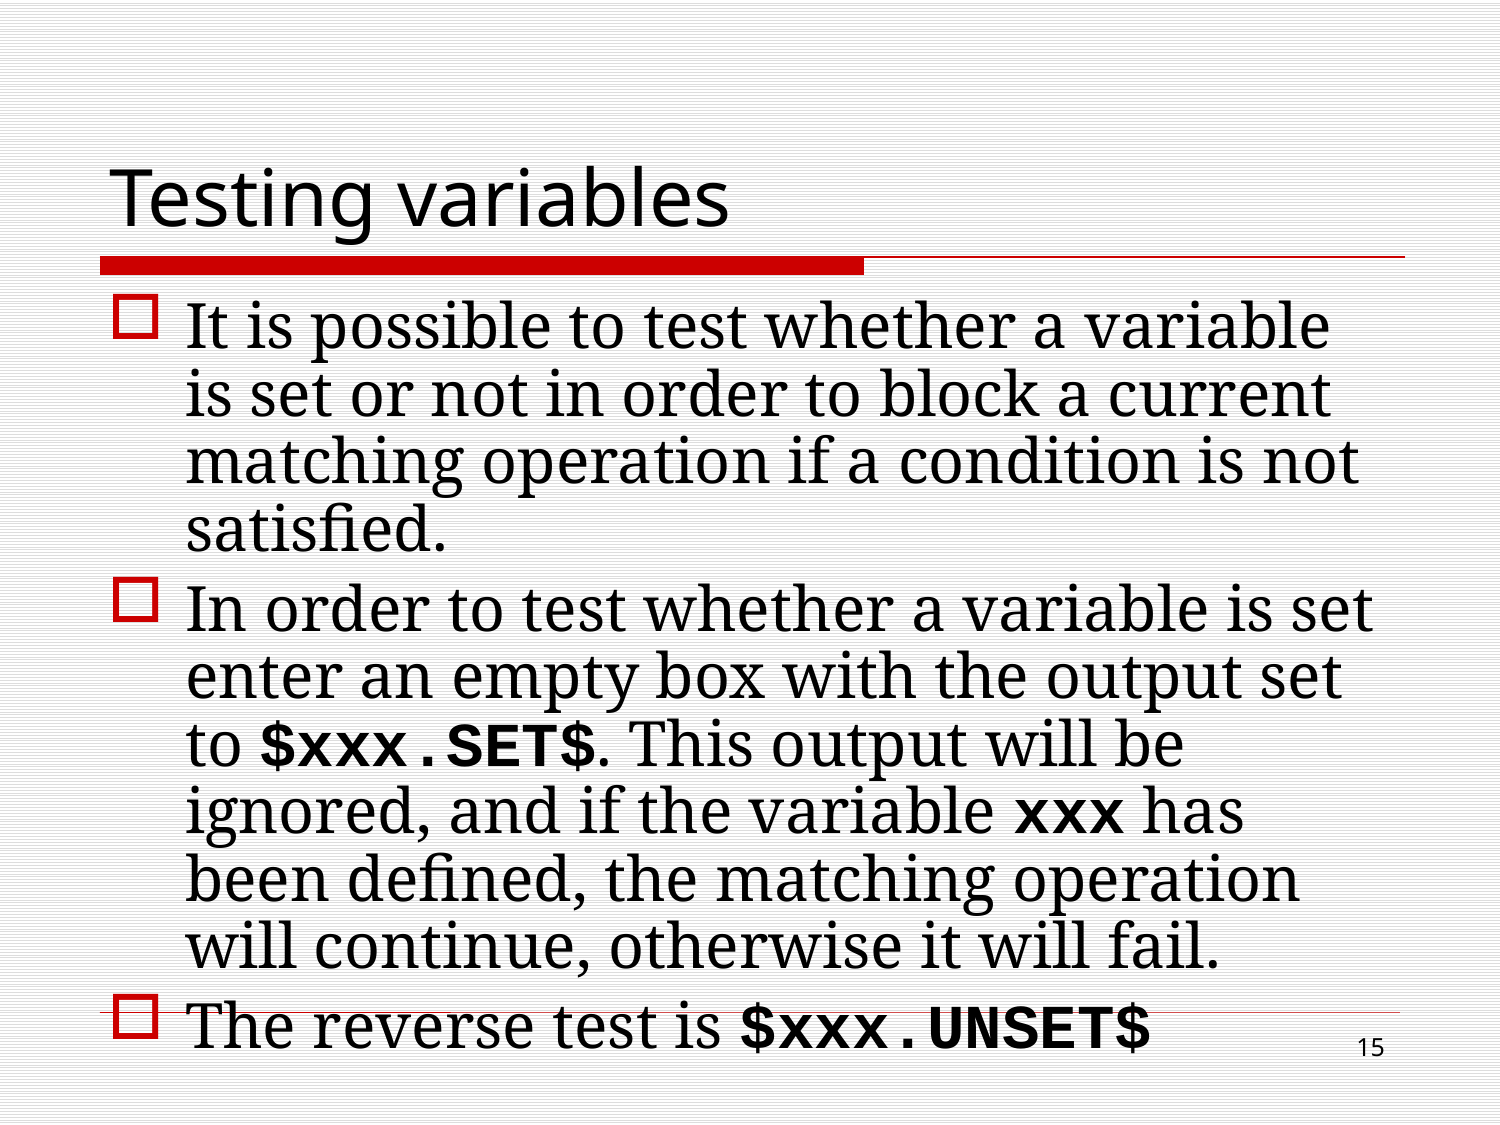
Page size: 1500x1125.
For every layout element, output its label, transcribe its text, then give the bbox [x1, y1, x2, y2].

slide_number 15 [1074, 1024, 1400, 1103]
list It is possible to test whether a variable is set or not in order to block a current matching operation if a condition is not satisfied. In order to test whether a variable is set enter an empty box with the output set to $xxx.SET$. This output will be ignored, and if the variable xxx has been defined, the matching operation will continue, otherwise it will fail. The reverse test is $xxx.UNSET$ [92, 287, 1406, 988]
title Testing variables [94, 50, 1407, 250]
